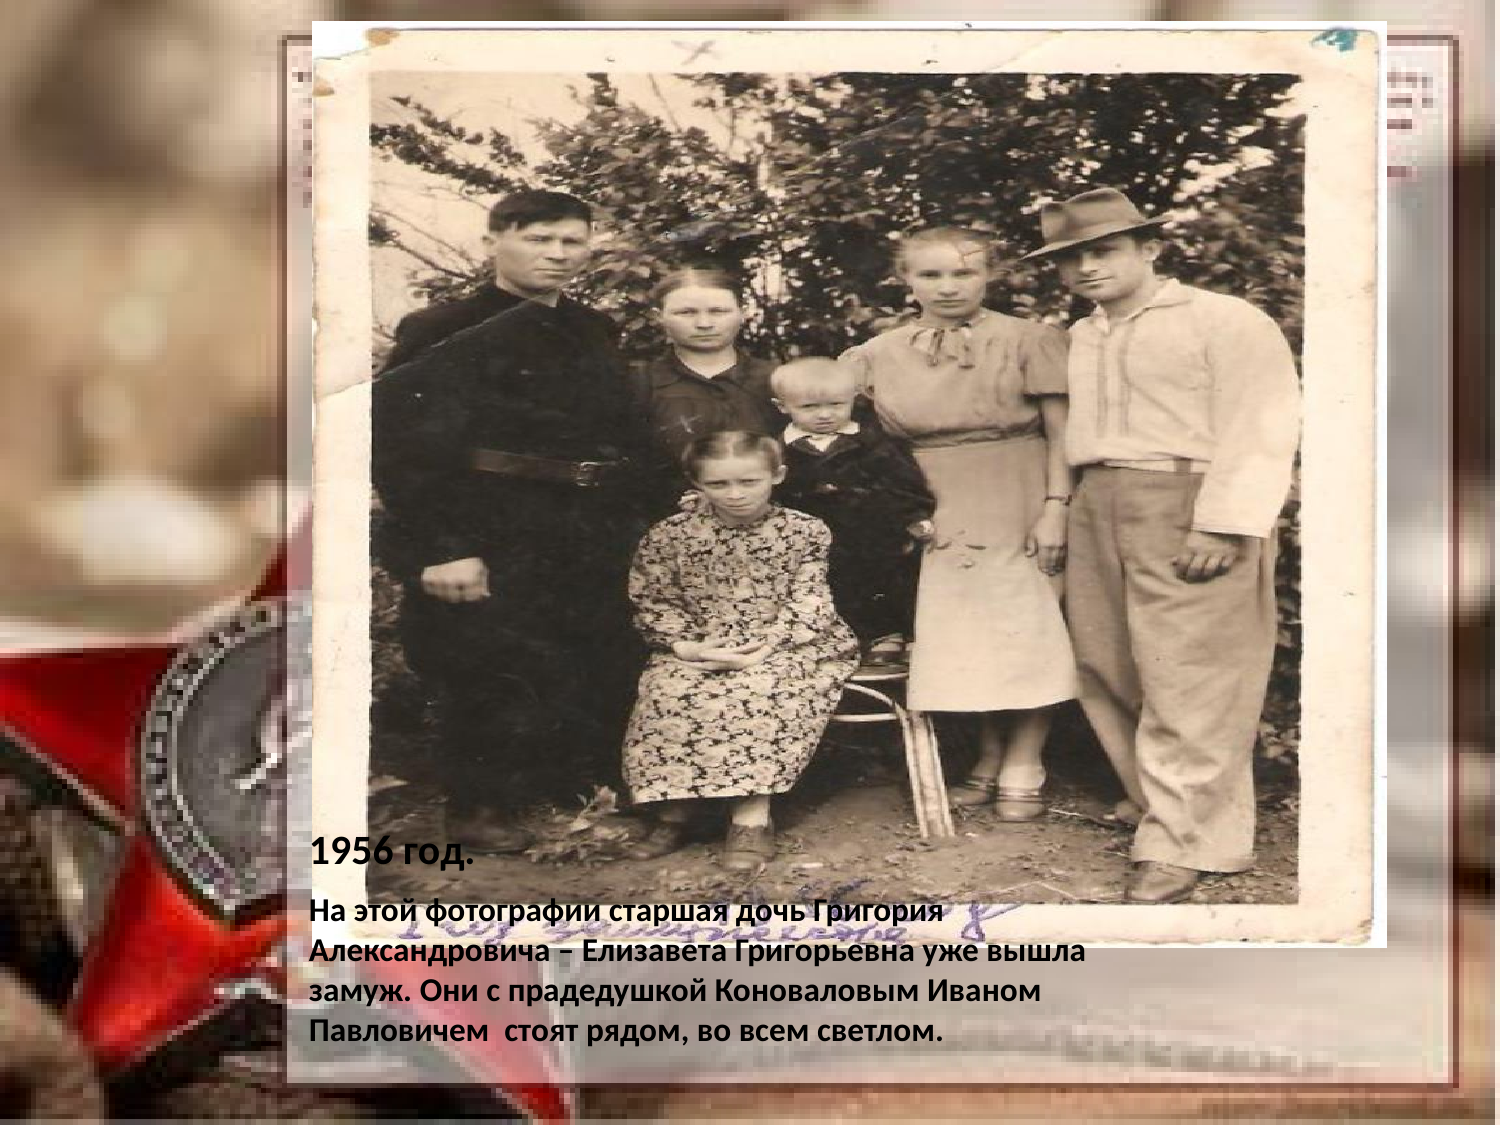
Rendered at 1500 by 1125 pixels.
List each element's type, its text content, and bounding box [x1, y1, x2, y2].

list На этой фотографии старшая дочь Григория Александровича – Елизавета Григорьевна уже вышла замуж. Они с прадедушкой Коноваловым Иваном Павловичем стоят рядом, во всем светлом. [294, 957, 1194, 1013]
picture [0, 0, 1500, 1125]
